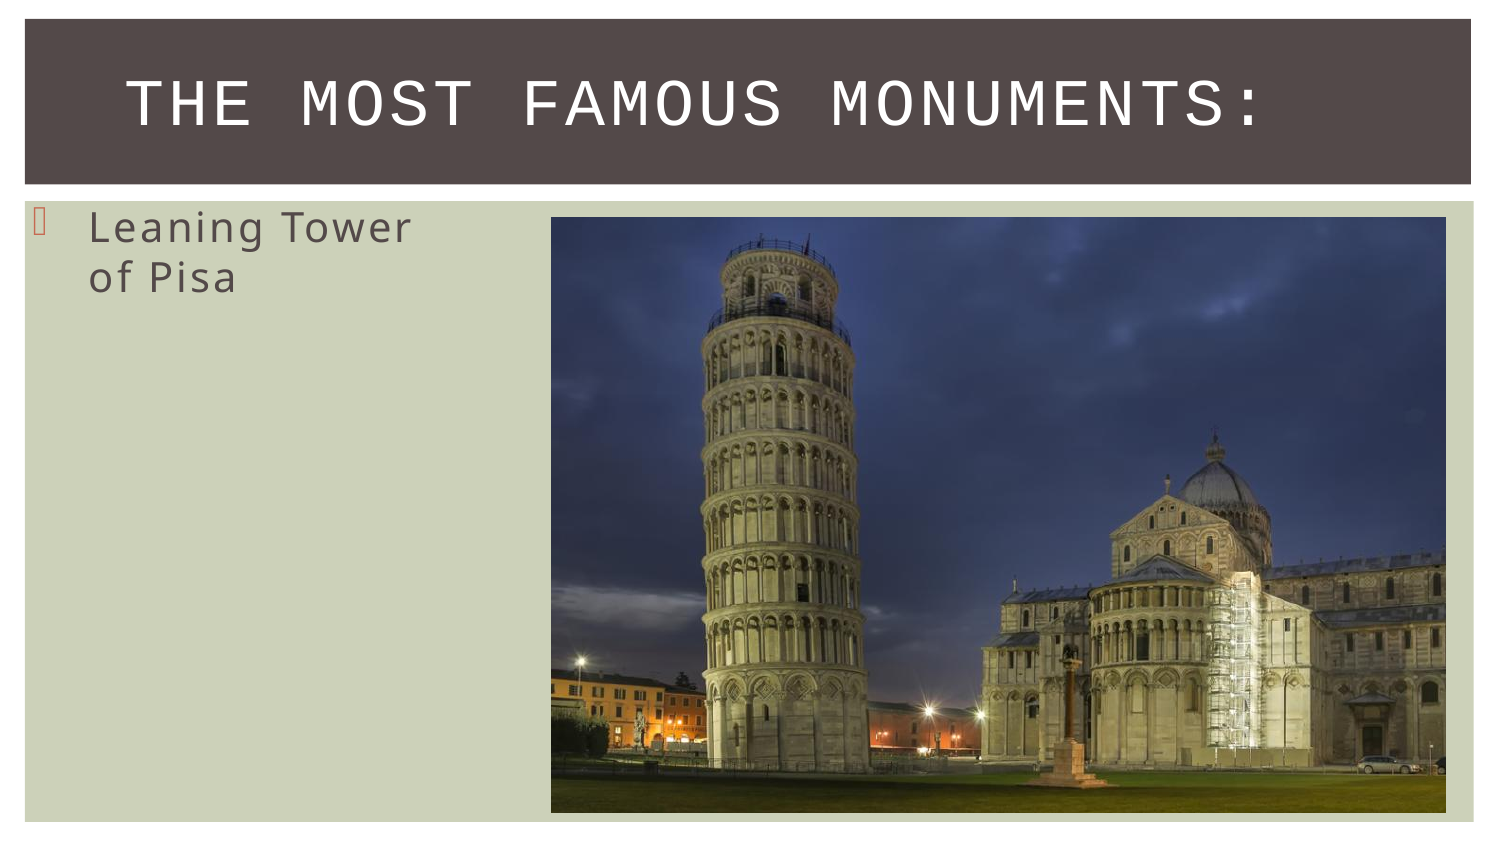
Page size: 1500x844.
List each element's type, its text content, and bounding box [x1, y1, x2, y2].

list Leaning Tower of Pisa [17, 185, 453, 746]
title The most famous monuments: [0, 43, 1398, 138]
picture [551, 216, 1446, 814]
